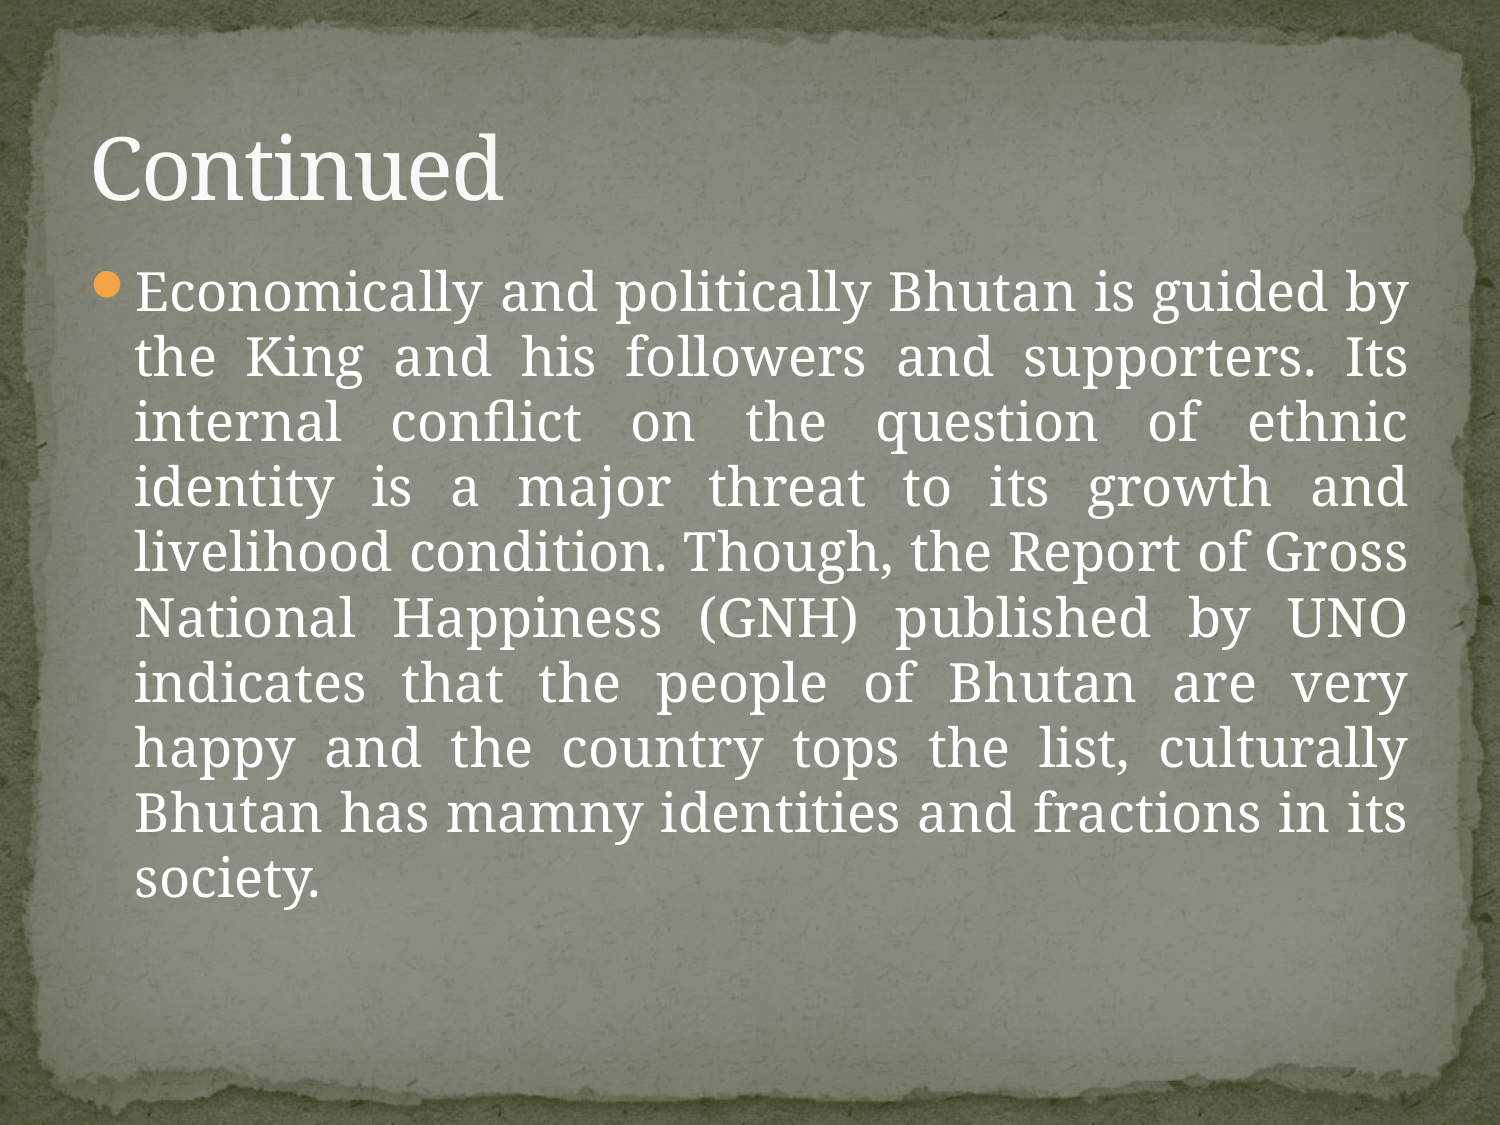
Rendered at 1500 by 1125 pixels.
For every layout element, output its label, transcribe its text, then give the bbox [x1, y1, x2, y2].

list Economically and politically Bhutan is guided by the King and his followers and supporters. Its internal conflict on the question of ethnic identity is a major threat to its growth and livelihood condition. Though, the Report of Gross National Happiness (GNH) published by UNO indicates that the people of Bhutan are very happy and the country tops the list, culturally Bhutan has mamny identities and fractions in its society. [75, 249, 1425, 1000]
title Continued [74, 24, 1425, 225]
